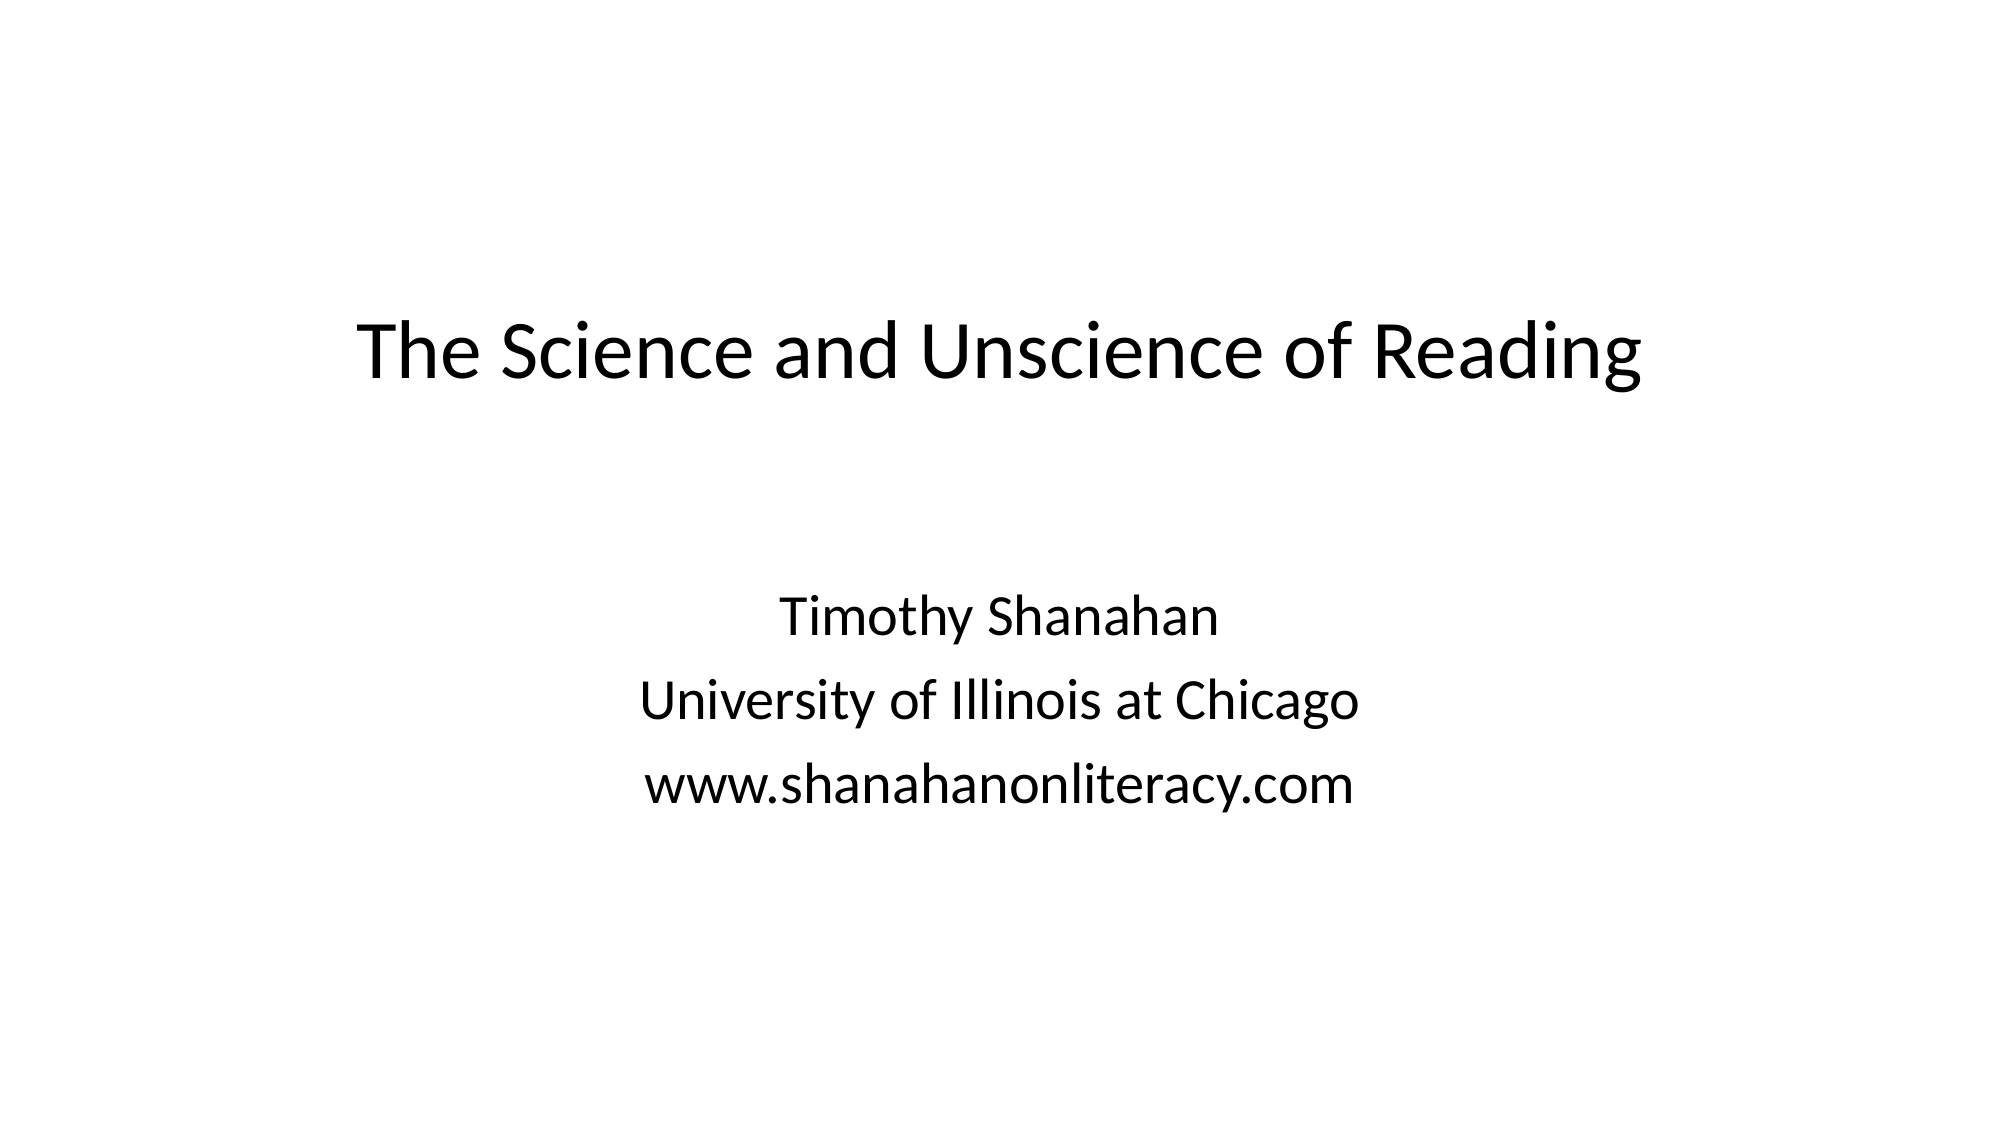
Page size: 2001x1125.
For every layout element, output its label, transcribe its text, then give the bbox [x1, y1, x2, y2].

list The Science and Unscience of Reading Timothy Shanahan University of Illinois at Chicago www.shanahanonliteracy.com [137, 299, 1863, 1014]
